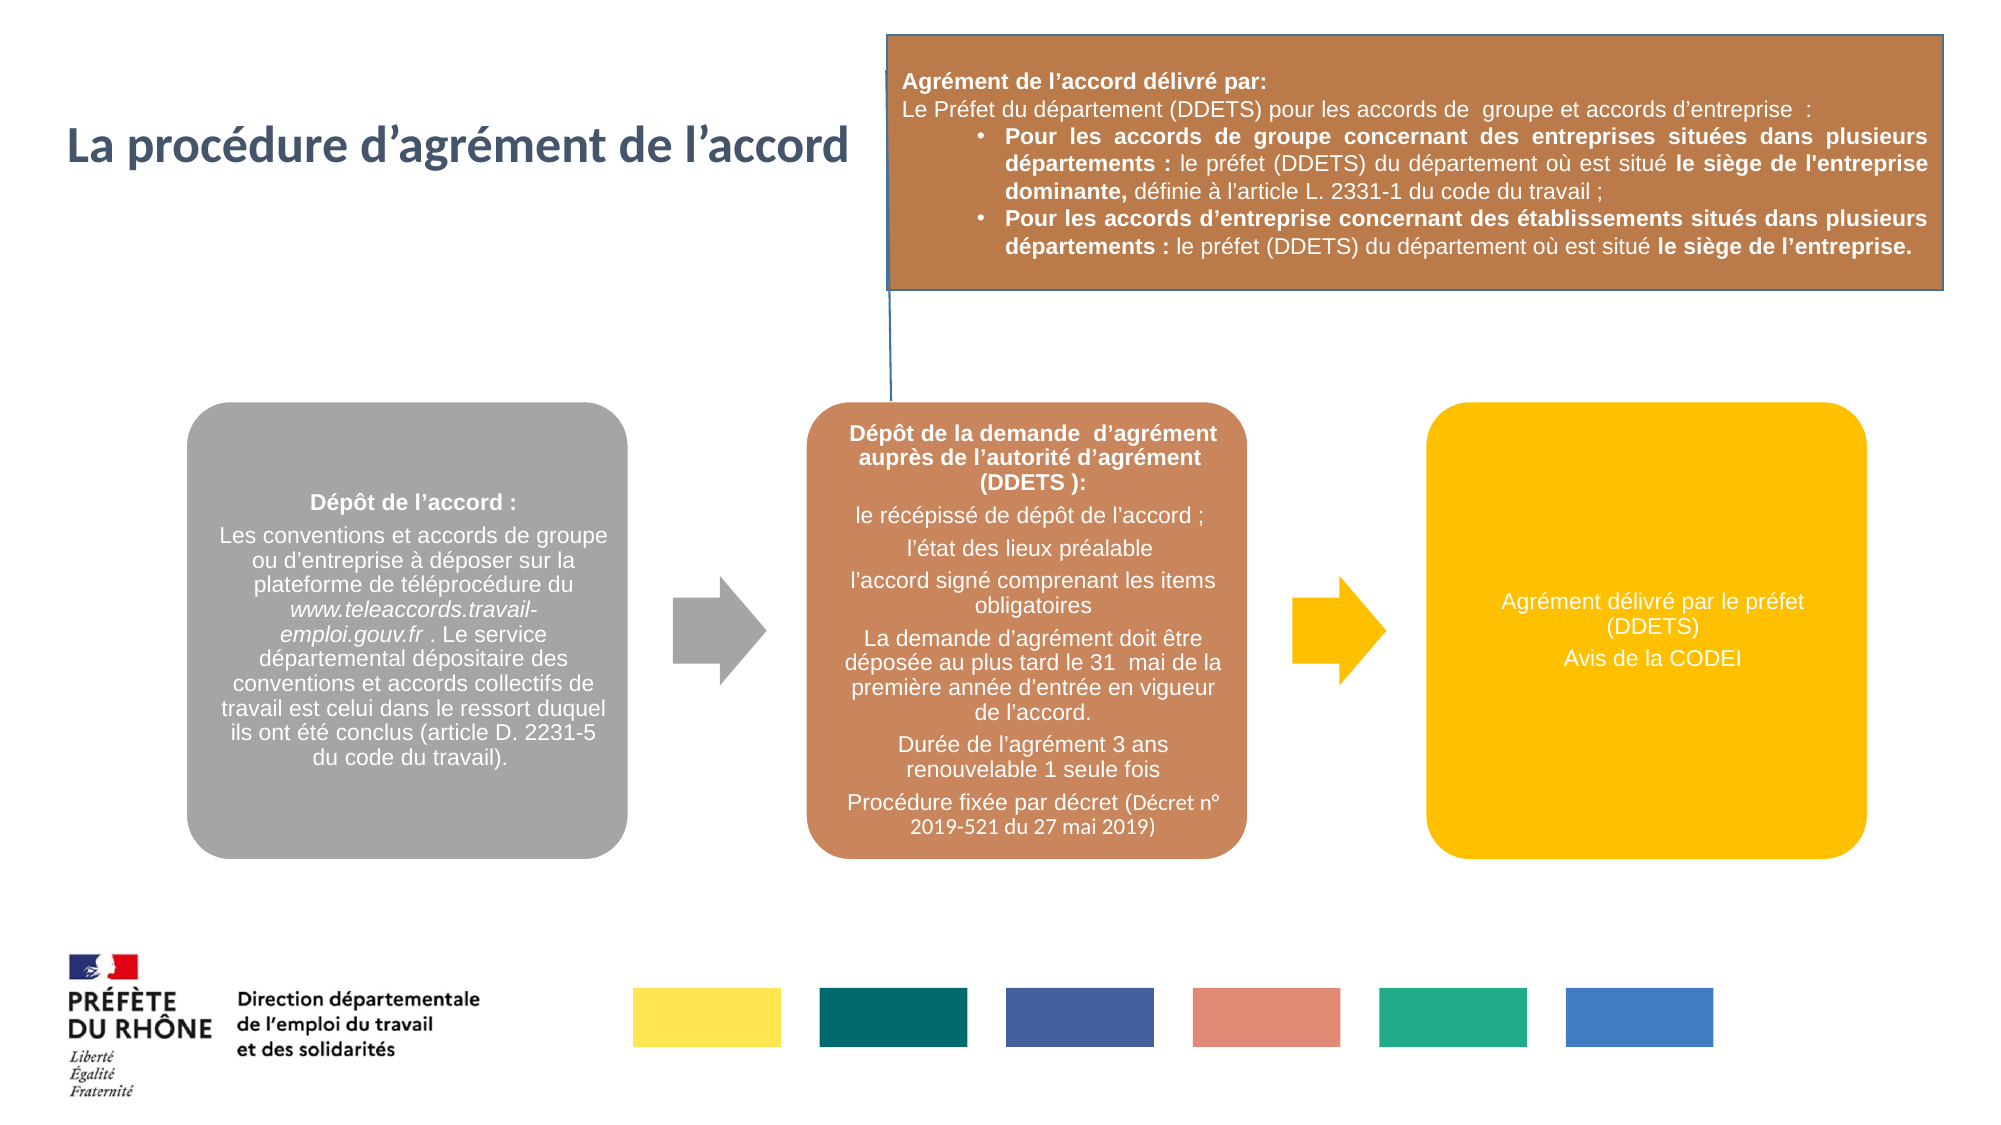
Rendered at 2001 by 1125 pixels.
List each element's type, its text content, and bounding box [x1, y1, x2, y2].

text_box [29, 916, 1714, 1119]
text_box Agrément de l’accord délivré par: Le Préfet du département (DDETS) pour les accords de groupe et accords d’entreprise : Pour les accords de groupe concernant des entreprises situées dans plusieurs départements : le préfet (DDETS) du département où est situé le siège de l'entreprise dominante, définie à l’article L. 2331-1 du code du travail ; Pour les accords d’entreprise concernant des établissements situés dans plusieurs départements : le préfet (DDETS) du département où est situé le siège de l’entreprise. [885, 34, 1944, 320]
text_box La procédure d’agrément de l’accord [49, 110, 886, 199]
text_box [184, 320, 1870, 941]
